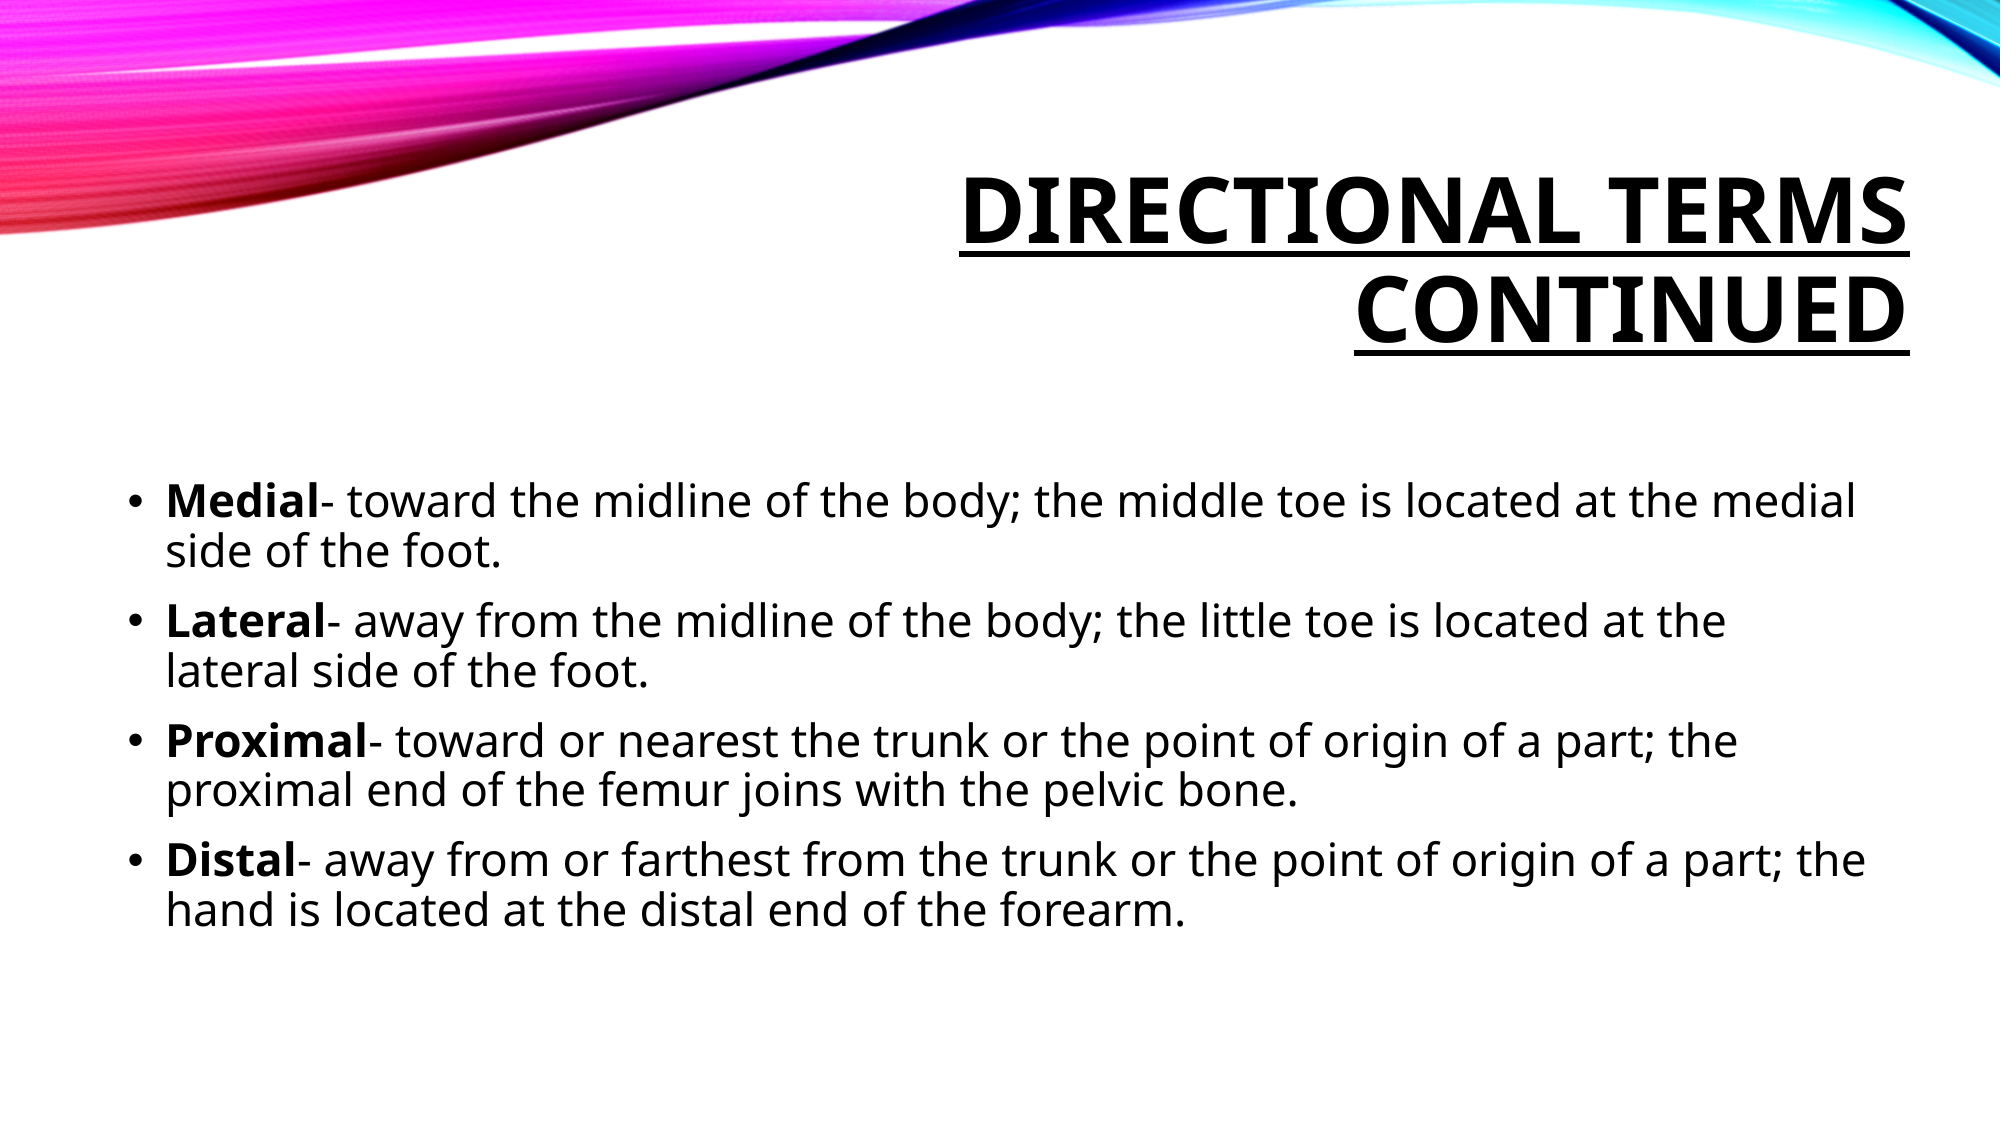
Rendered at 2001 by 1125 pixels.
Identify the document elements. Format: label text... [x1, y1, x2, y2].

title Directional terms continued [474, 127, 1925, 400]
picture [0, 0, 2000, 237]
picture [1890, 0, 2000, 75]
picture [1910, 0, 2000, 45]
list Medial- toward the midline of the body; the middle toe is located at the medial side of the foot. Lateral- away from the midline of the body; the little toe is located at the lateral side of the foot. Proximal- toward or nearest the trunk or the point of origin of a part; the proximal end of the femur joins with the pelvic bone. Distal- away from or farthest from the trunk or the point of origin of a part; the hand is located at the distal end of the forearm. [112, 470, 1888, 1021]
